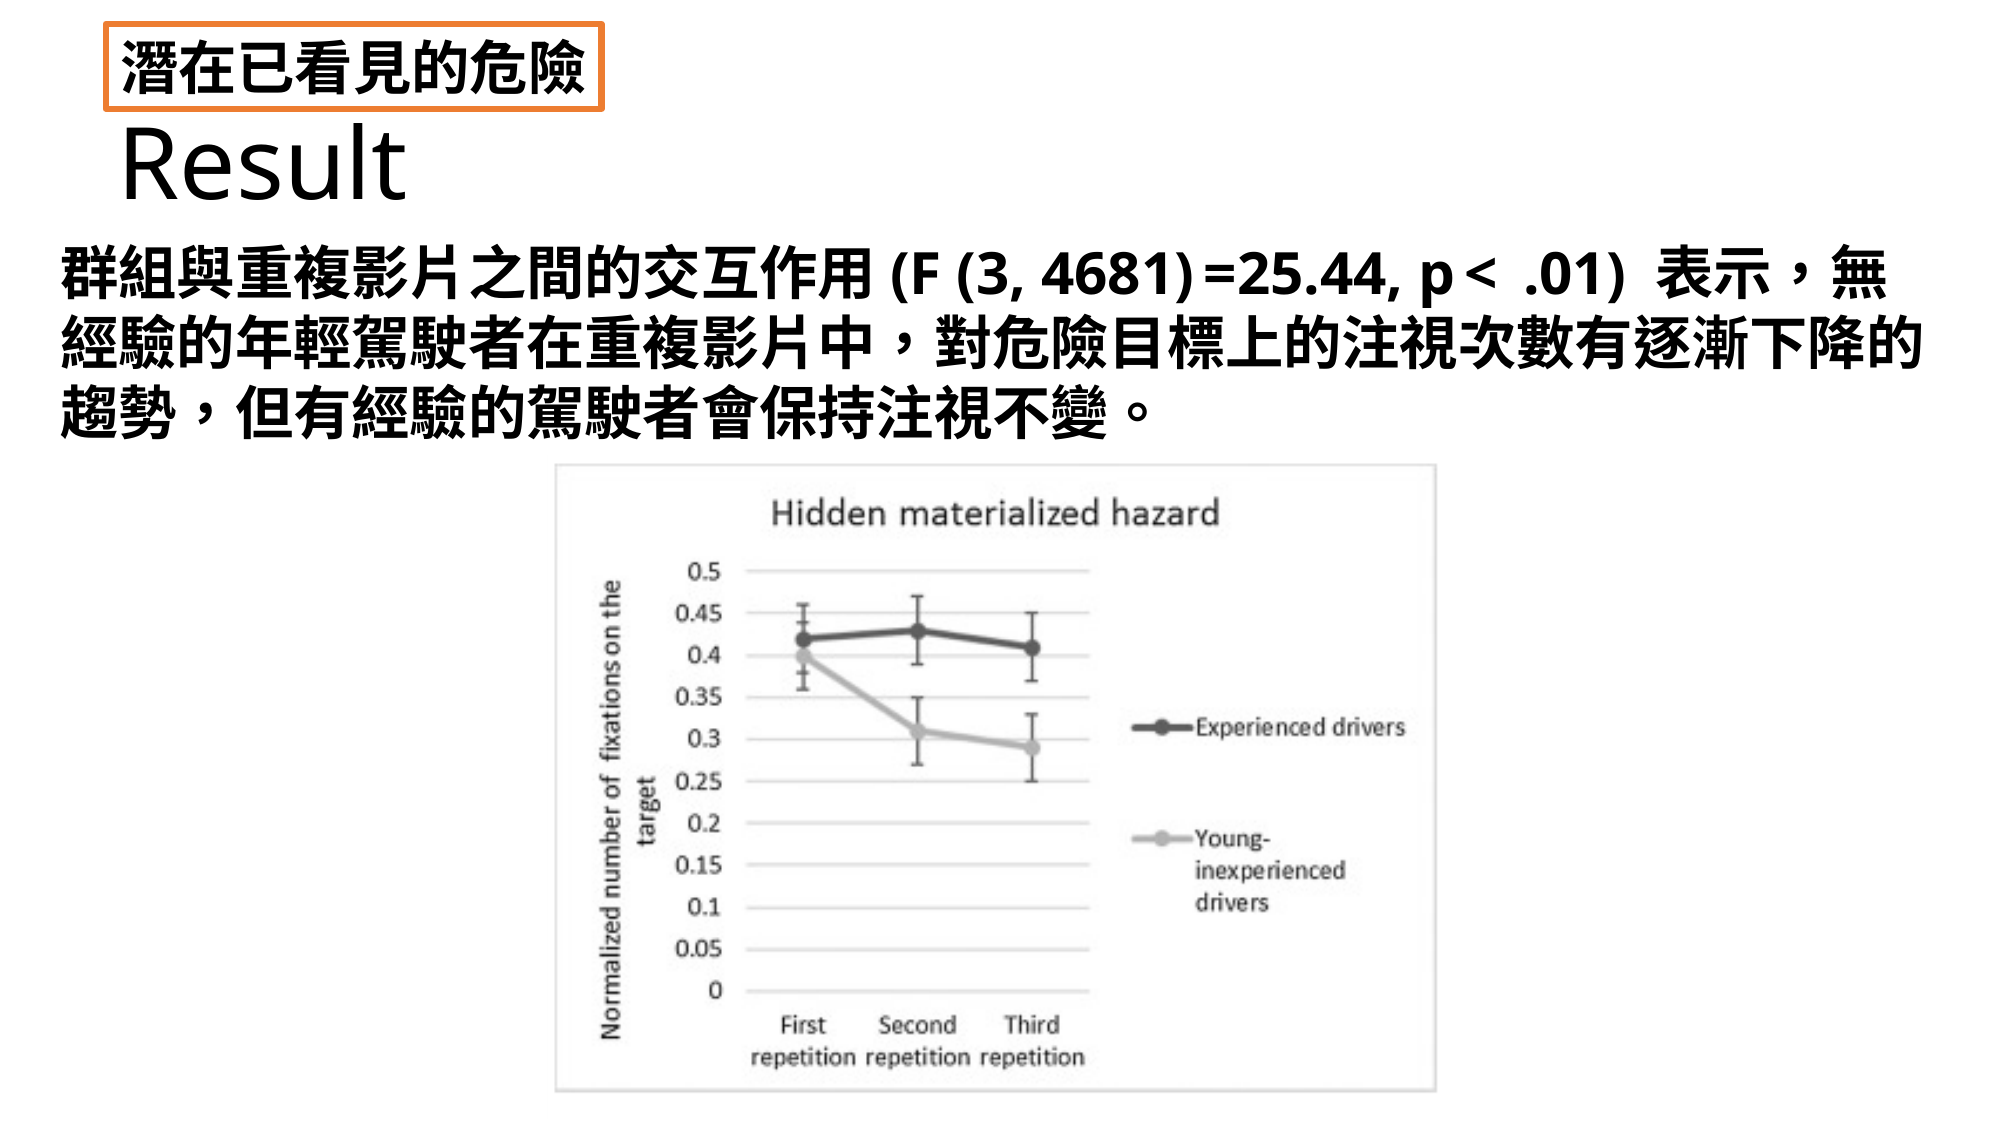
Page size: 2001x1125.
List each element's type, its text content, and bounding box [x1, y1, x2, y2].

picture [546, 455, 1454, 1119]
text_box 群組與重複影片之間的交互作用(F (3, 4681) =25.44, p < .01) 表示，無經驗的年輕駕駛者在重複影片中，對危險目標上的注視次數有逐漸下降的趨勢，但有經驗的駕駛者會保持注視不變。 [45, 228, 1955, 454]
text_box Result [102, 92, 2000, 227]
text_box 潛在已看見的危險 [105, 23, 602, 109]
